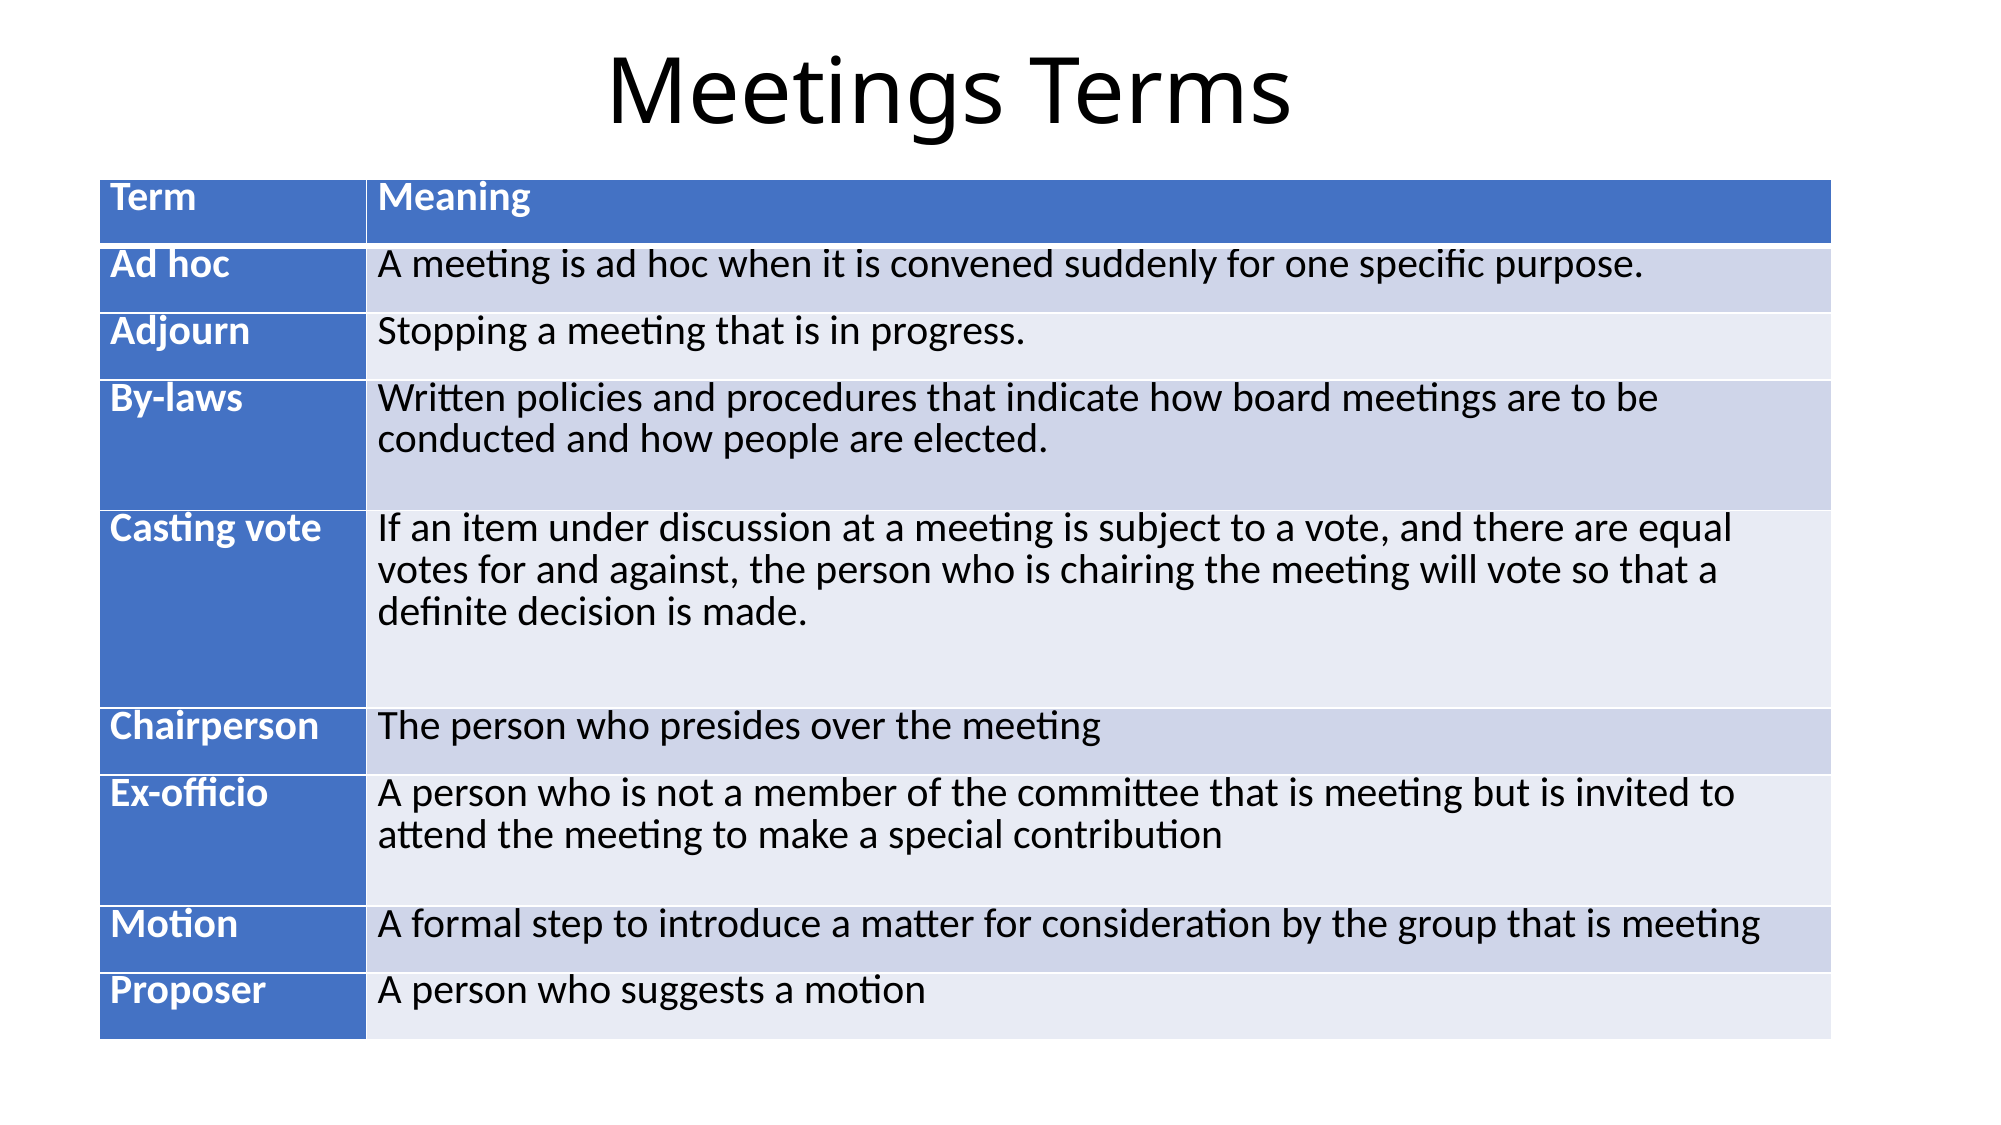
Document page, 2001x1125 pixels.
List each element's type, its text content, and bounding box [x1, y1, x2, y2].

table_cell By-laws [100, 381, 366, 510]
table_cell Adjourn [100, 314, 366, 379]
table_cell A formal step to introduce a matter for consideration by the group that is meeting [367, 907, 1831, 972]
table_cell Ex-officio [100, 776, 366, 905]
table_cell Chairperson [100, 709, 366, 774]
table_cell Casting vote [100, 511, 366, 707]
table_cell A meeting is ad hoc when it is convened suddenly for one specific purpose. [367, 249, 1831, 312]
table_cell Proposer [100, 974, 366, 1039]
table_cell Stopping a meeting that is in progress. [367, 314, 1831, 379]
table_cell A person who suggests a motion [367, 974, 1831, 1039]
table_header Term [100, 180, 366, 243]
table_cell If an item under discussion at a meeting is subject to a vote, and there are equal votes for and against, the person who is chairing the meeting will vote so that a definite decision is made. [367, 511, 1831, 707]
title Meetings Terms [590, 17, 1556, 171]
table_cell A person who is not a member of the committee that is meeting but is invited to attend the meeting to make a special contribution [367, 776, 1831, 905]
table_cell Motion [100, 907, 366, 972]
table_cell Ad hoc [100, 249, 366, 312]
table_header Meaning [367, 180, 1831, 243]
table_cell The person who presides over the meeting [367, 709, 1831, 774]
table_cell Written policies and procedures that indicate how board meetings are to be conducted and how people are elected. [367, 381, 1831, 510]
